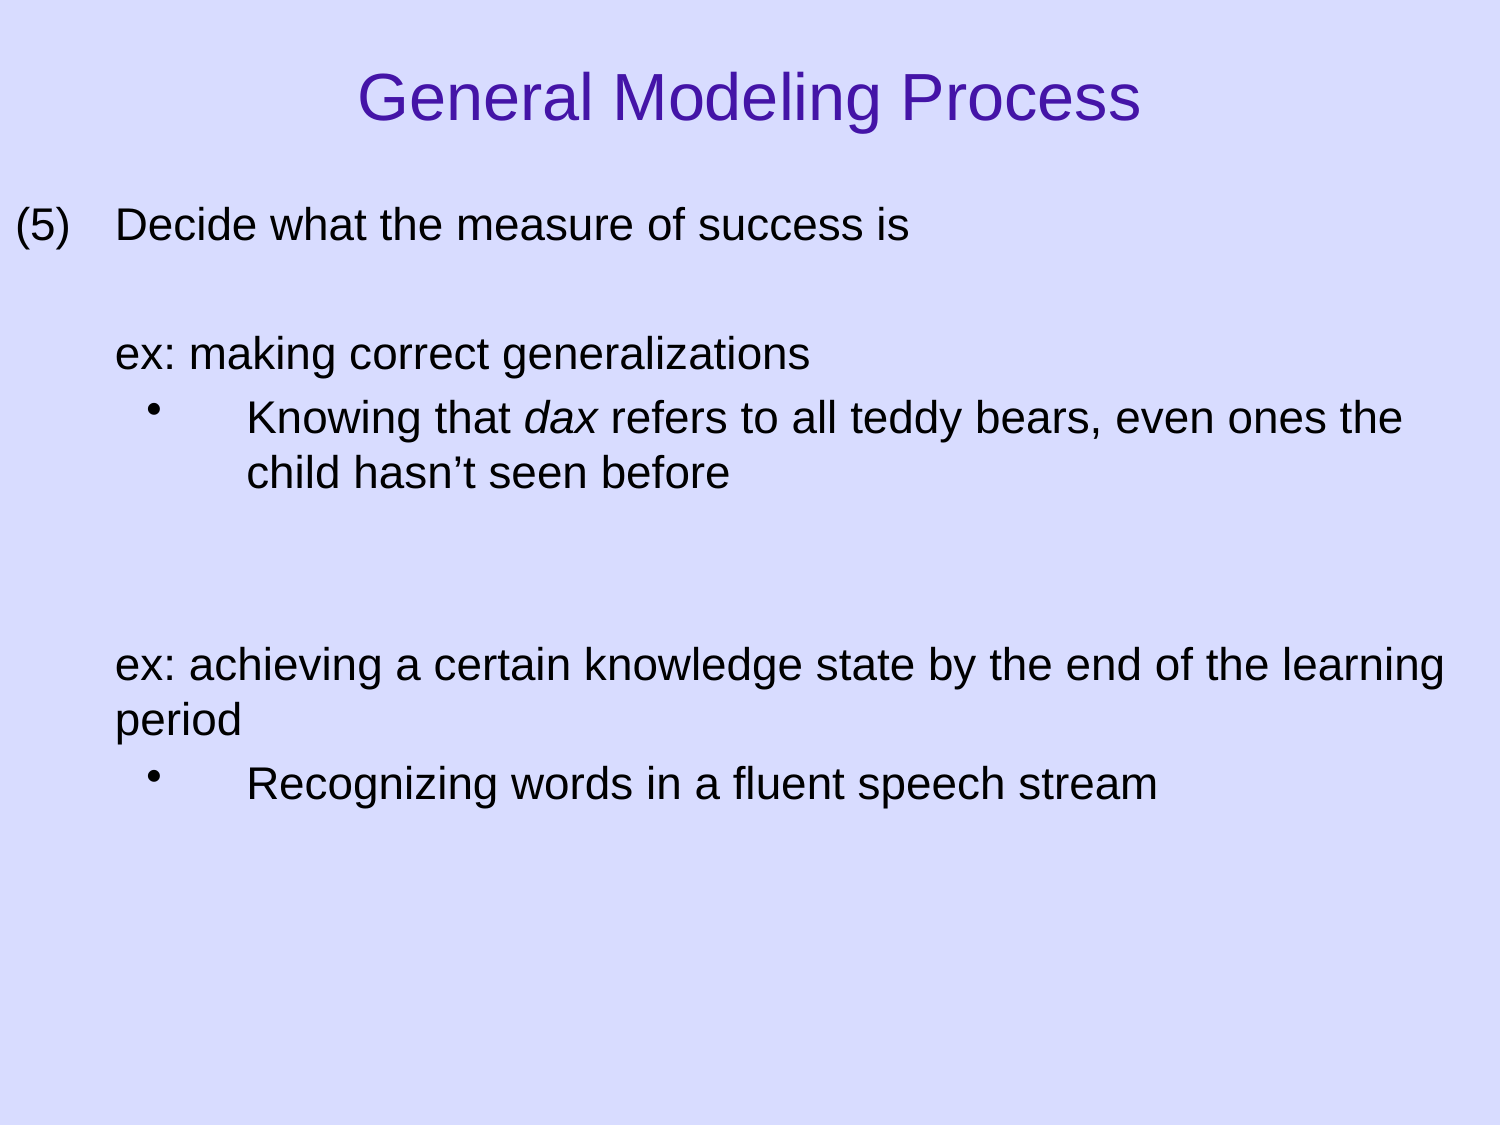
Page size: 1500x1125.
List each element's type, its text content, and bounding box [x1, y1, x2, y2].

title General Modeling Process [112, 0, 1388, 187]
list Decide what the measure of success is ex: making correct generalizations Knowing that dax refers to all teddy bears, even ones the child hasn’t seen before ex: achieving a certain knowledge state by the end of the learning period Recognizing words in a fluent speech stream [0, 187, 1500, 1076]
